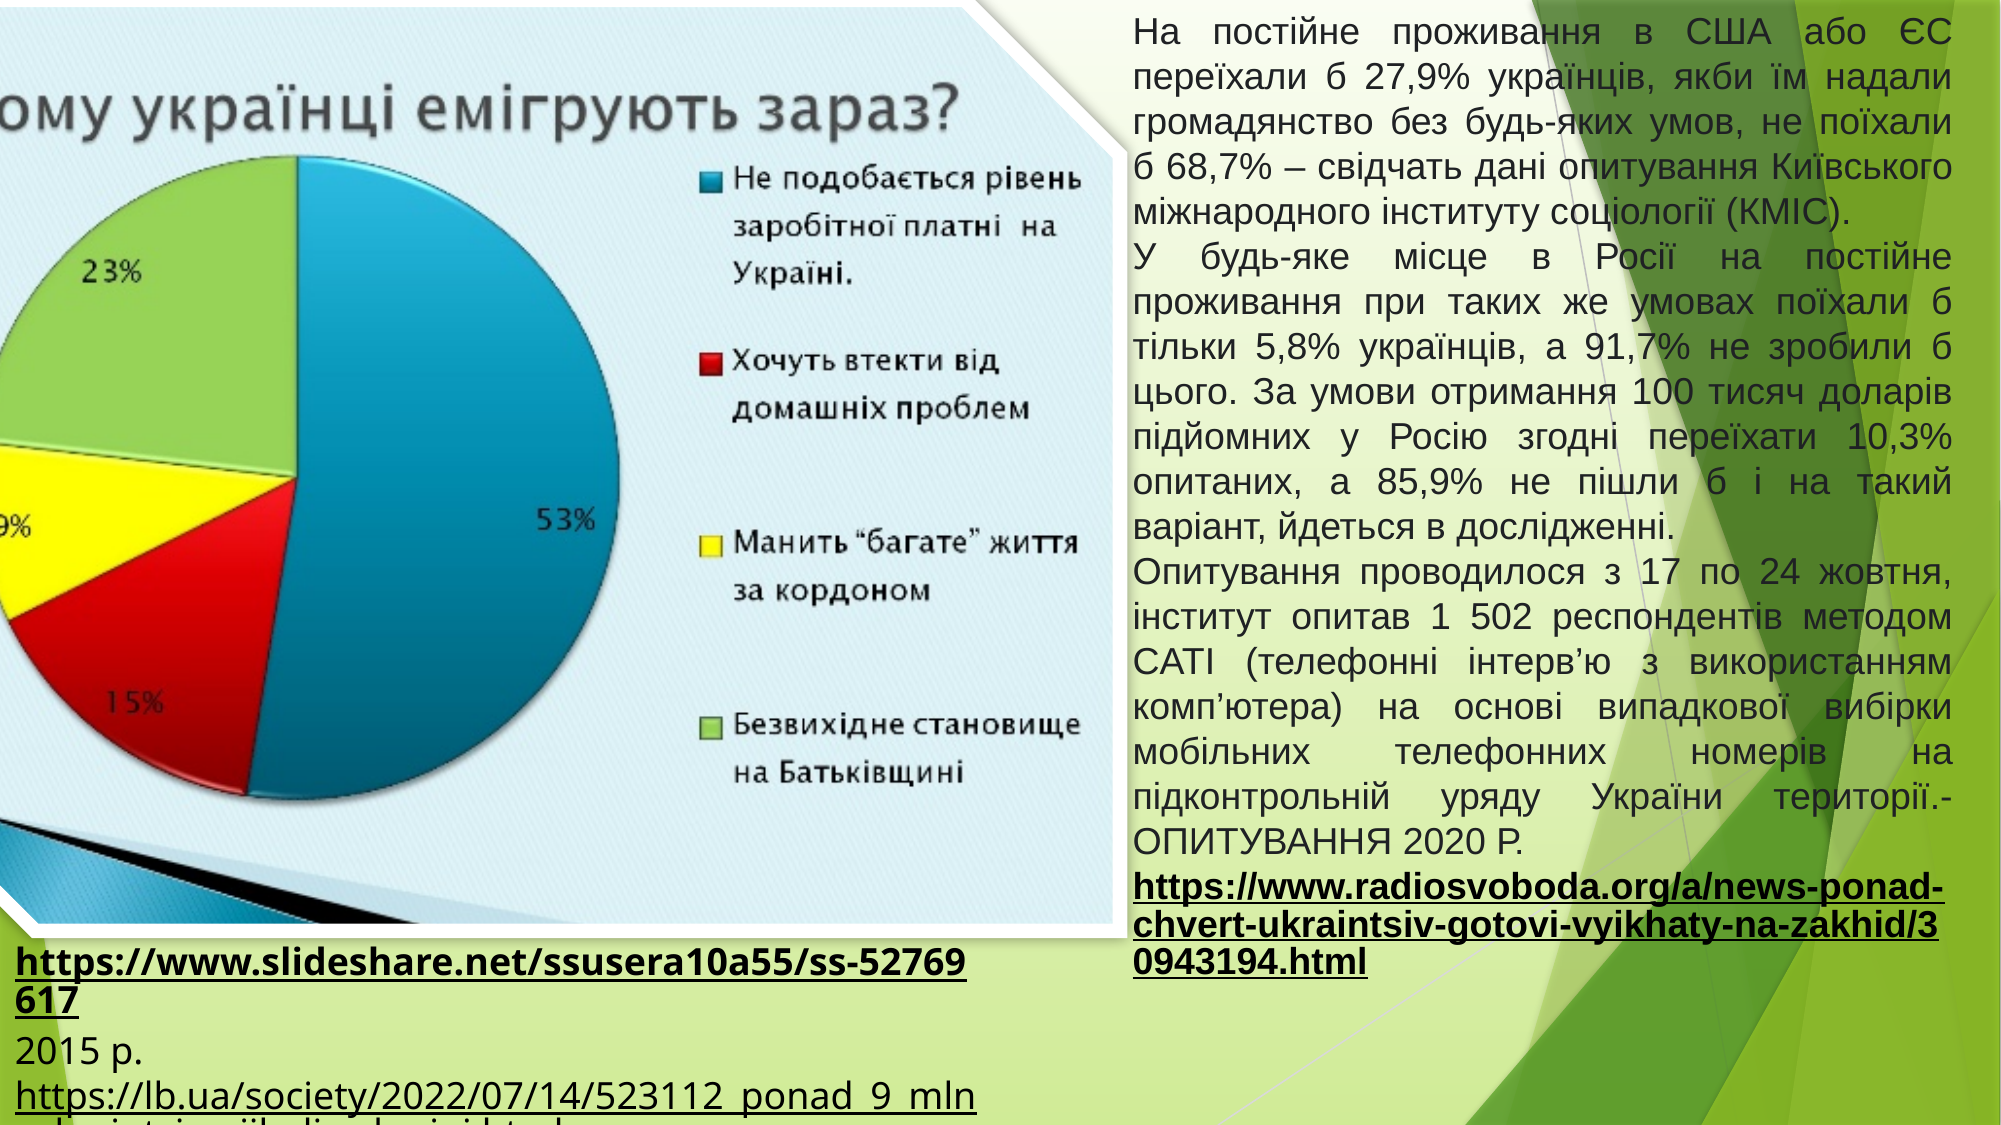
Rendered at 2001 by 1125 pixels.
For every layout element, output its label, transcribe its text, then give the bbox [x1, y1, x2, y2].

picture [0, 0, 1121, 932]
text_box На постійне проживання в США або ЄС переїхали б 27,9% українців, якби їм надали громадянство без будь-яких умов, не поїхали б 68,7% – свідчать дані опитування Київського міжнародного інституту соціології (КМІС). У будь-яке місце в Росії на постійне проживання при таких же умовах поїхали б тільки 5,8% українців, а 91,7% не зробили б цього. За умови отримання 100 тисяч доларів підйомних у Росію згодні переїхати 10,3% опитаних, а 85,9% не пішли б і на такий варіант, йдеться в дослідженні. Опитування проводилося з 17 по 24 жовтня, інститут опитав 1 502 респондентів методом CATI (телефонні інтерв’ю з використанням комп’ютера) на основі випадкової вибірки мобільних телефонних номерів на підконтрольній уряду України території.- ОПИТУВАННЯ 2020 Р. https://www.radiosvoboda.org/a/news-ponad-chvert-ukraintsiv-gotovi-vyikhaty-na-zakhid/30943194.html [1124, 0, 1968, 915]
text_box https://www.slideshare.net/ssusera10a55/ss-52769617 2015 р. https://lb.ua/society/2022/07/14/523112_ponad_9_mln_ukraintsiv_viihali_z_kraini.html Війна 2022 р. [0, 941, 998, 1125]
